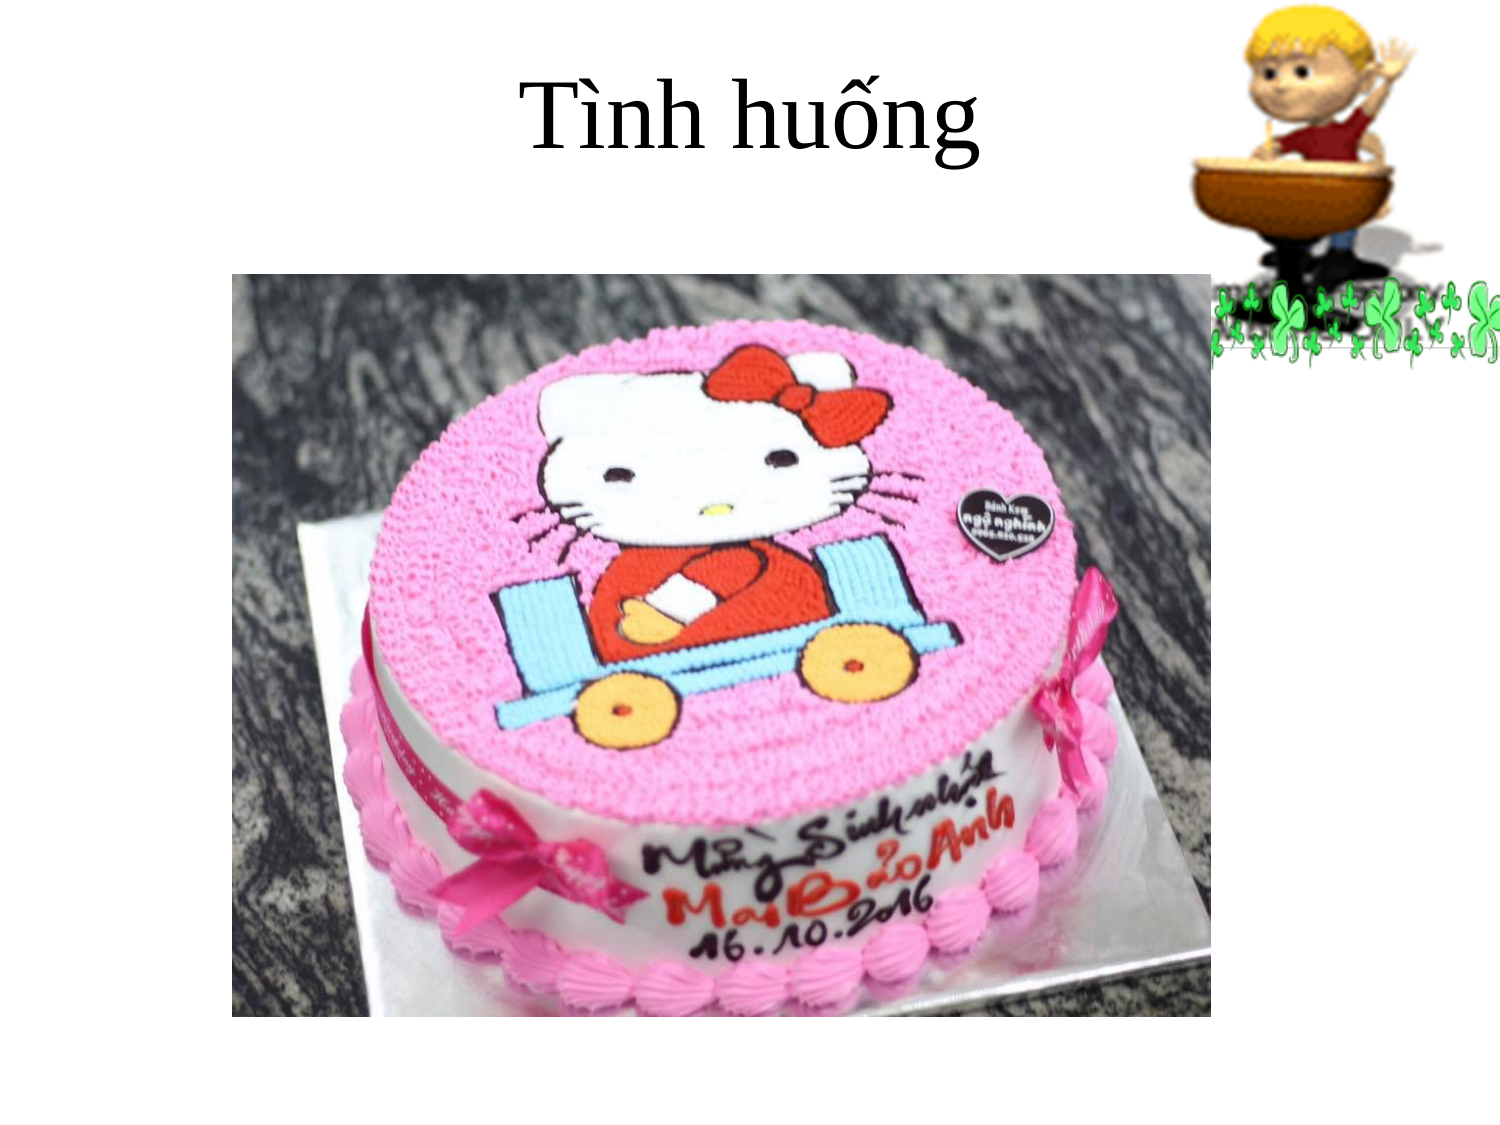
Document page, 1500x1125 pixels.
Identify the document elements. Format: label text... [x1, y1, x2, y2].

title Tình huống [75, 62, 1094, 155]
picture [232, 0, 1500, 1018]
